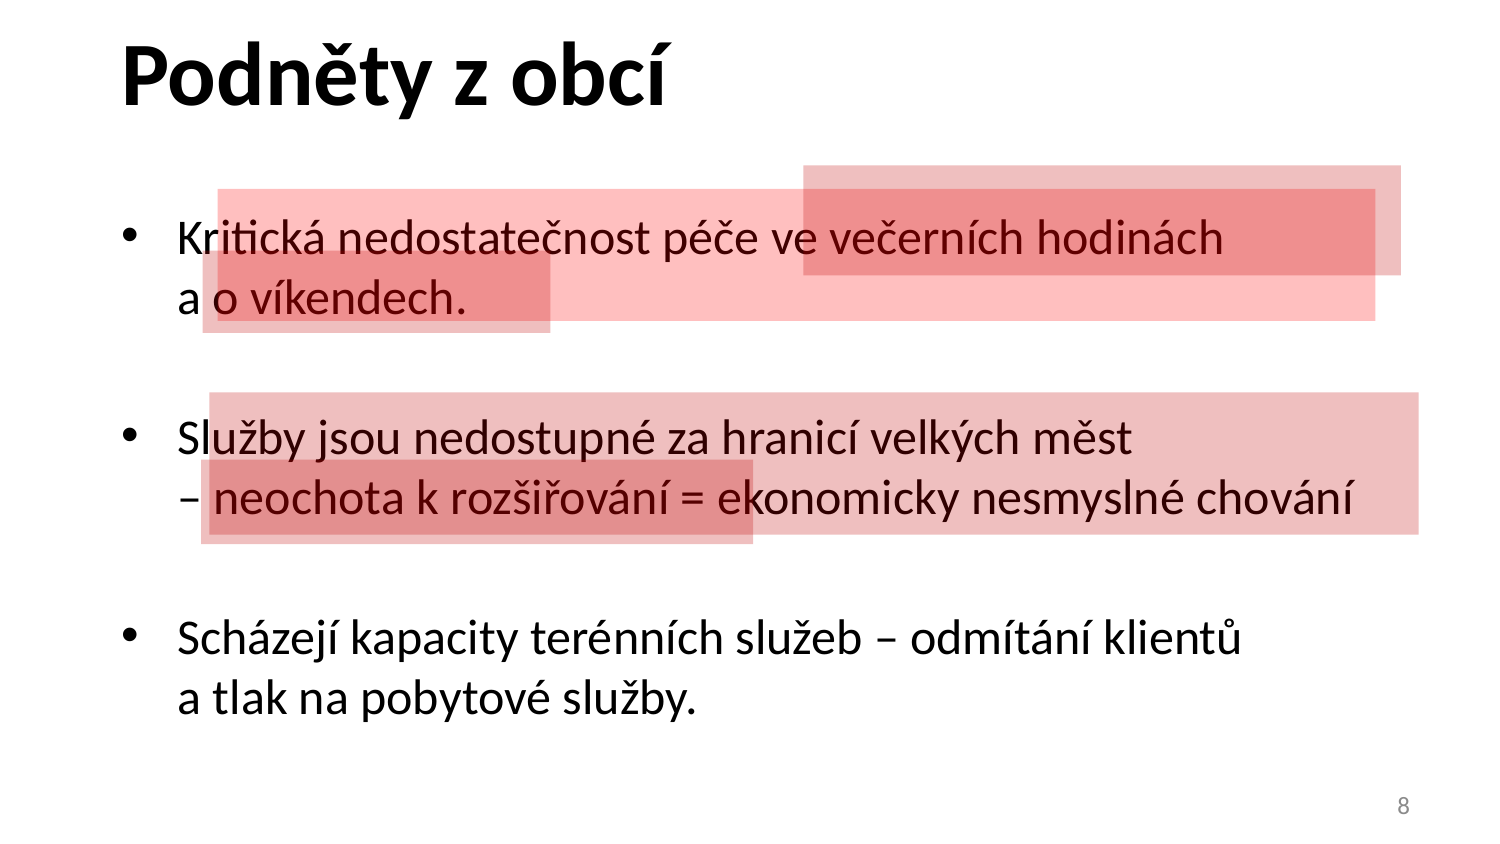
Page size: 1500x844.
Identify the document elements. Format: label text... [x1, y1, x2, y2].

text_box [801, 163, 1403, 278]
text_box [207, 390, 1421, 537]
list Kritická nedostatečnost péče ve večerních hodinách a o víkendech. Služby jsou nedostupné za hranicí velkých měst – neochota k rozšiřování = ekonomicky nesmyslné chování Scházejí kapacity terénních služeb – odmítání klientů a tlak na pobytové služby. [106, 196, 1425, 754]
text_box [200, 248, 553, 335]
text_box [199, 458, 755, 546]
slide_number 8 [1074, 782, 1425, 827]
title Podněty z obcí [106, 6, 1401, 132]
text_box [215, 187, 1378, 323]
